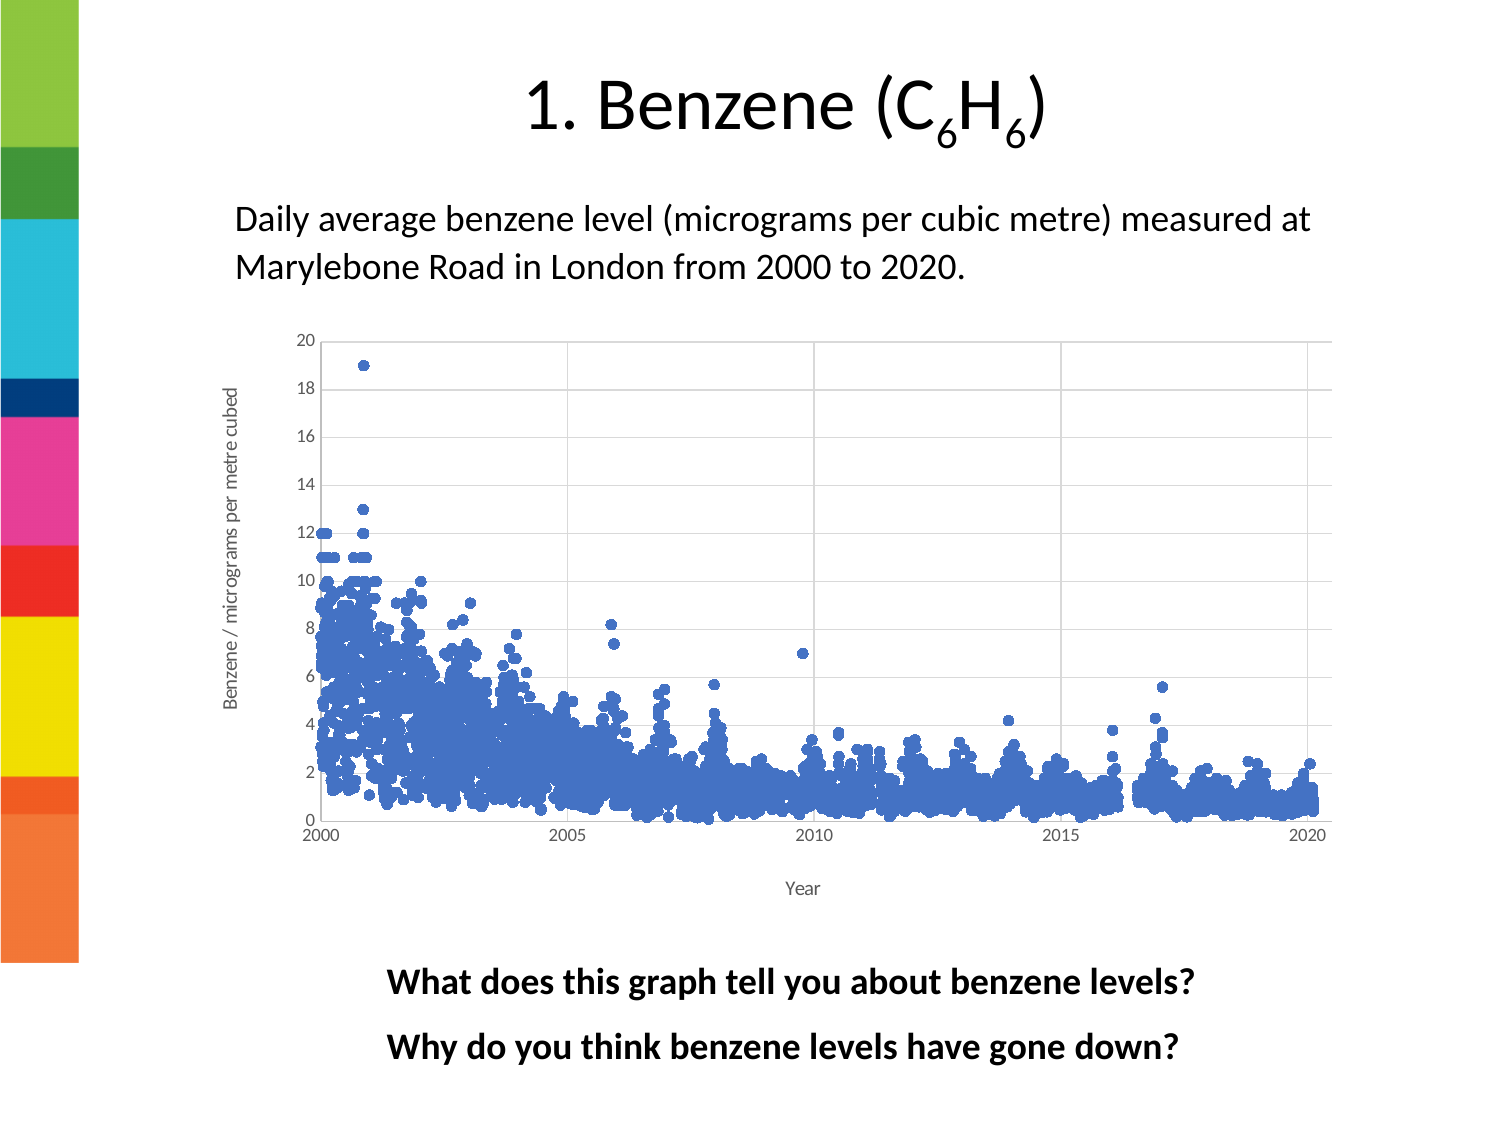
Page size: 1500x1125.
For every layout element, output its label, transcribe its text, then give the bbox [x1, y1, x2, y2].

text_box 1. Benzene (C6H6) [507, 47, 1082, 165]
picture [1, 0, 78, 962]
text_box What does this graph tell you about benzene levels? Why do you think benzene levels have gone down? [371, 949, 1216, 1075]
text_box Daily average benzene level (micrograms per cubic metre) measured at Marylebone Road in London from 2000 to 2020. [220, 183, 1365, 218]
chart [195, 219, 1389, 943]
